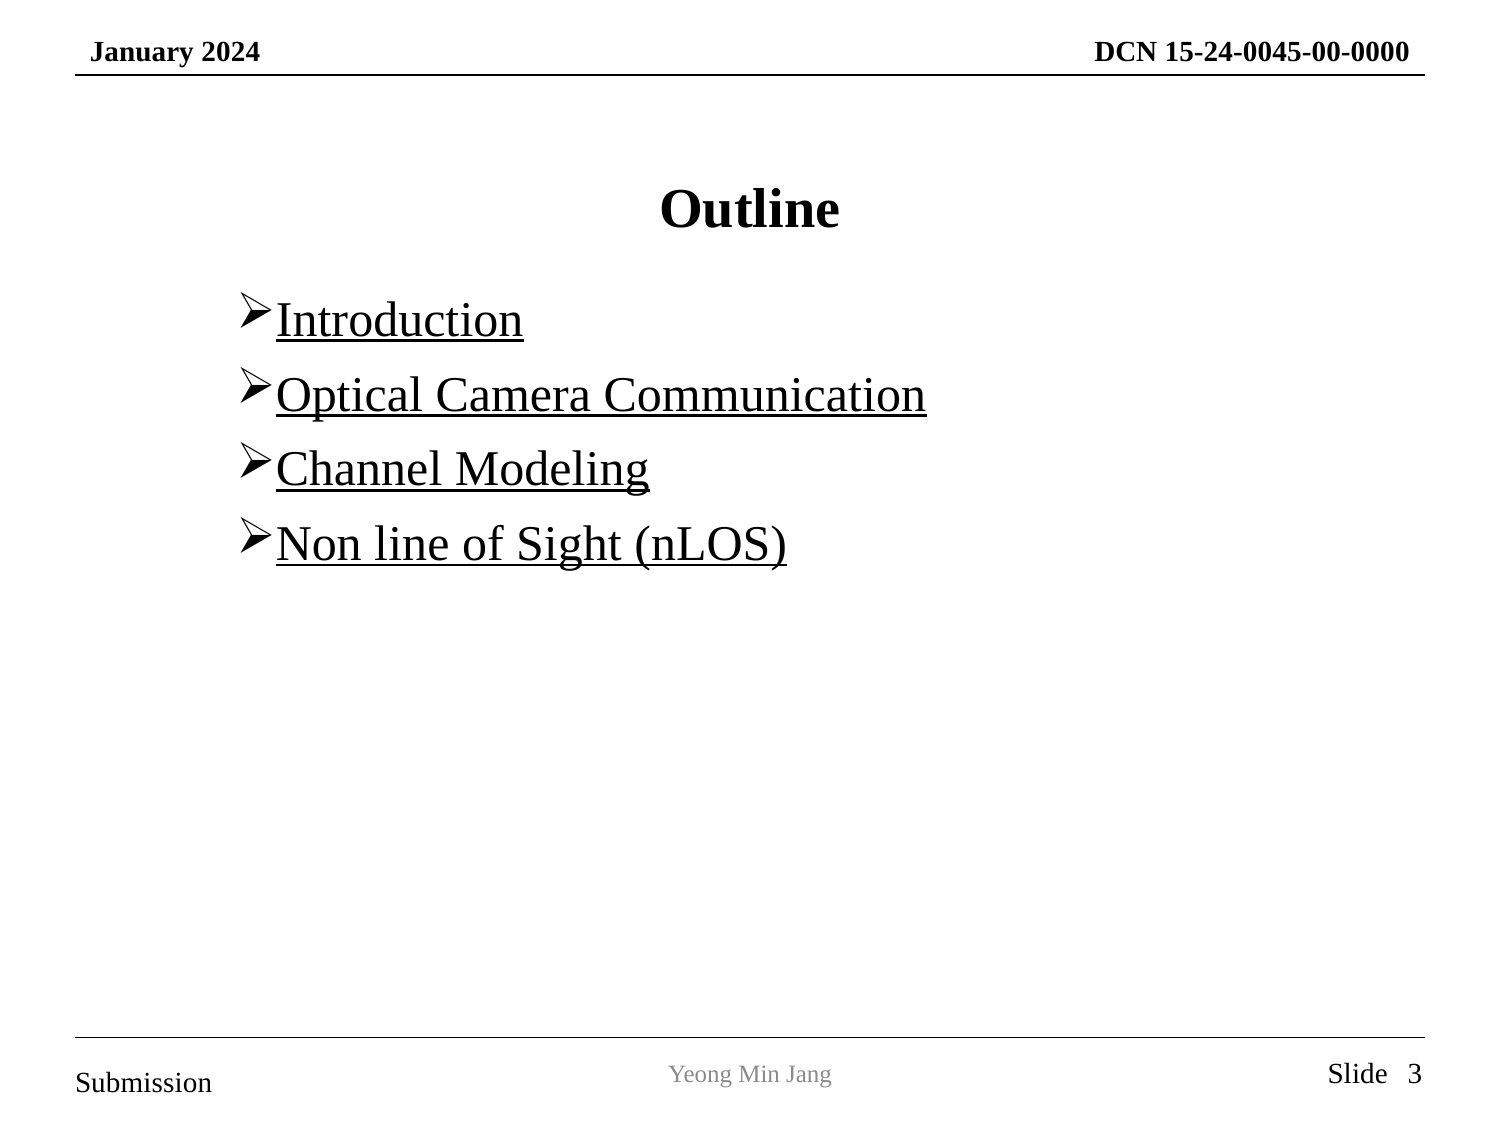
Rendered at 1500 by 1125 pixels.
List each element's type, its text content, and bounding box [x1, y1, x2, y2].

text_box Introduction Optical Camera Communication Channel Modeling Non line of Sight (nLOS) [224, 287, 1500, 815]
text_box Outline [116, 160, 1383, 250]
